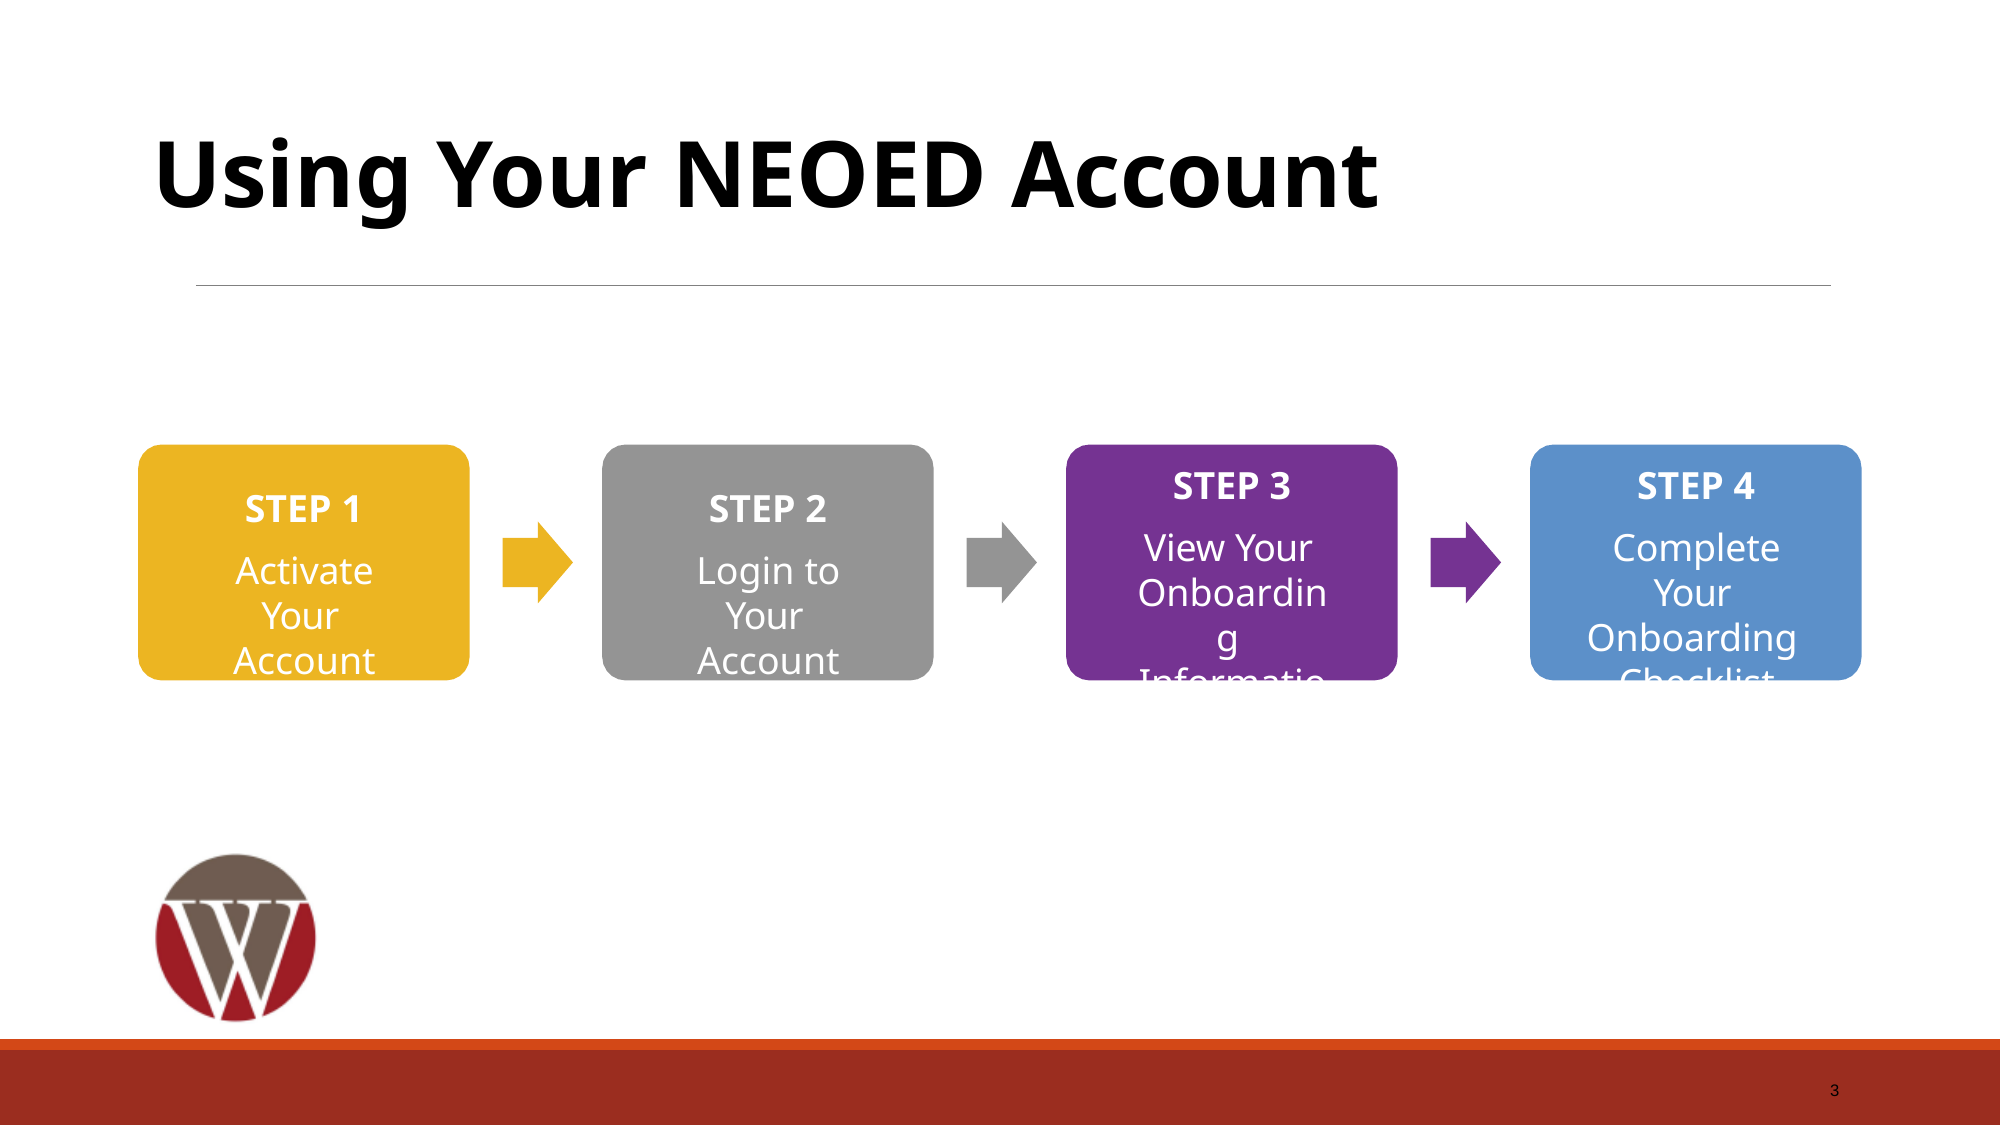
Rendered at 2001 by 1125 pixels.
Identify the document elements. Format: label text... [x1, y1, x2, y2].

text_box [502, 521, 573, 604]
picture [24, 849, 456, 1027]
text_box [1430, 521, 1502, 604]
title Using Your NEOED Account [150, 37, 1471, 226]
text_box [138, 444, 470, 681]
text_box STEP 2 Login to Your Account [655, 484, 881, 682]
text_box [1530, 444, 1862, 681]
text_box [602, 444, 934, 681]
text_box STEP 1 Activate Your Account [193, 484, 414, 682]
text_box [966, 521, 1037, 604]
text_box STEP 3 View Your Onboarding Information [1130, 462, 1334, 750]
text_box [1066, 444, 1398, 681]
text_box STEP 4 Complete Your Onboarding Checklist [1571, 462, 1821, 705]
slide_number 3 [1624, 763, 1840, 1125]
